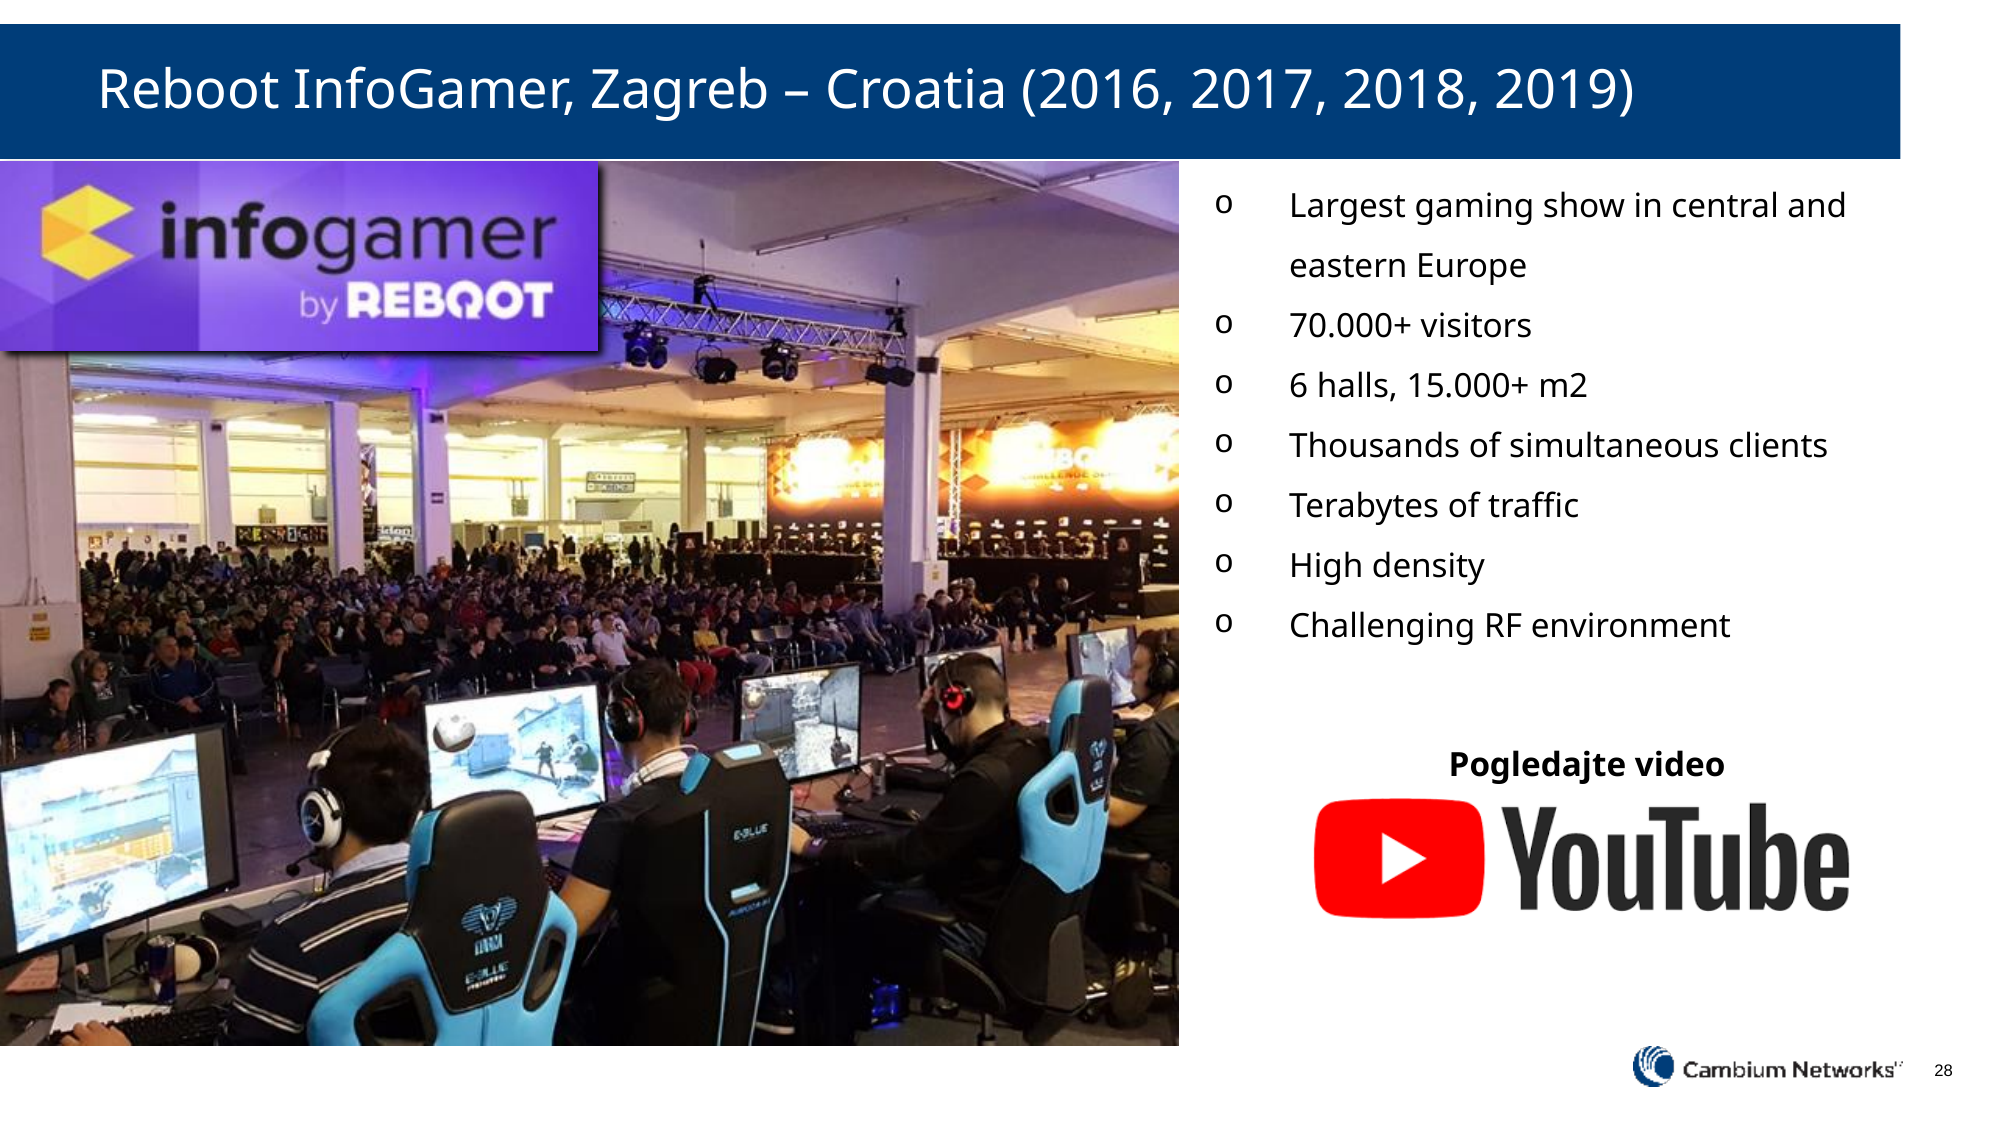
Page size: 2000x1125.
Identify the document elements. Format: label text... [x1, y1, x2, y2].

picture [0, 161, 1179, 1046]
text_box Pogledajte video [1448, 722, 1737, 783]
text_box Largest gaming show in central and eastern Europe 70.000+ visitors 6 halls, 15.000+ m2 Thousands of simultaneous clients Terabytes of traffic High density Challenging RF environment [1214, 164, 1910, 644]
picture [1311, 798, 1851, 919]
picture [1633, 1046, 1903, 1087]
title Reboot InfoGamer, Zagreb – Croatia (2016, 2017, 2018, 2019) [0, 30, 1875, 151]
